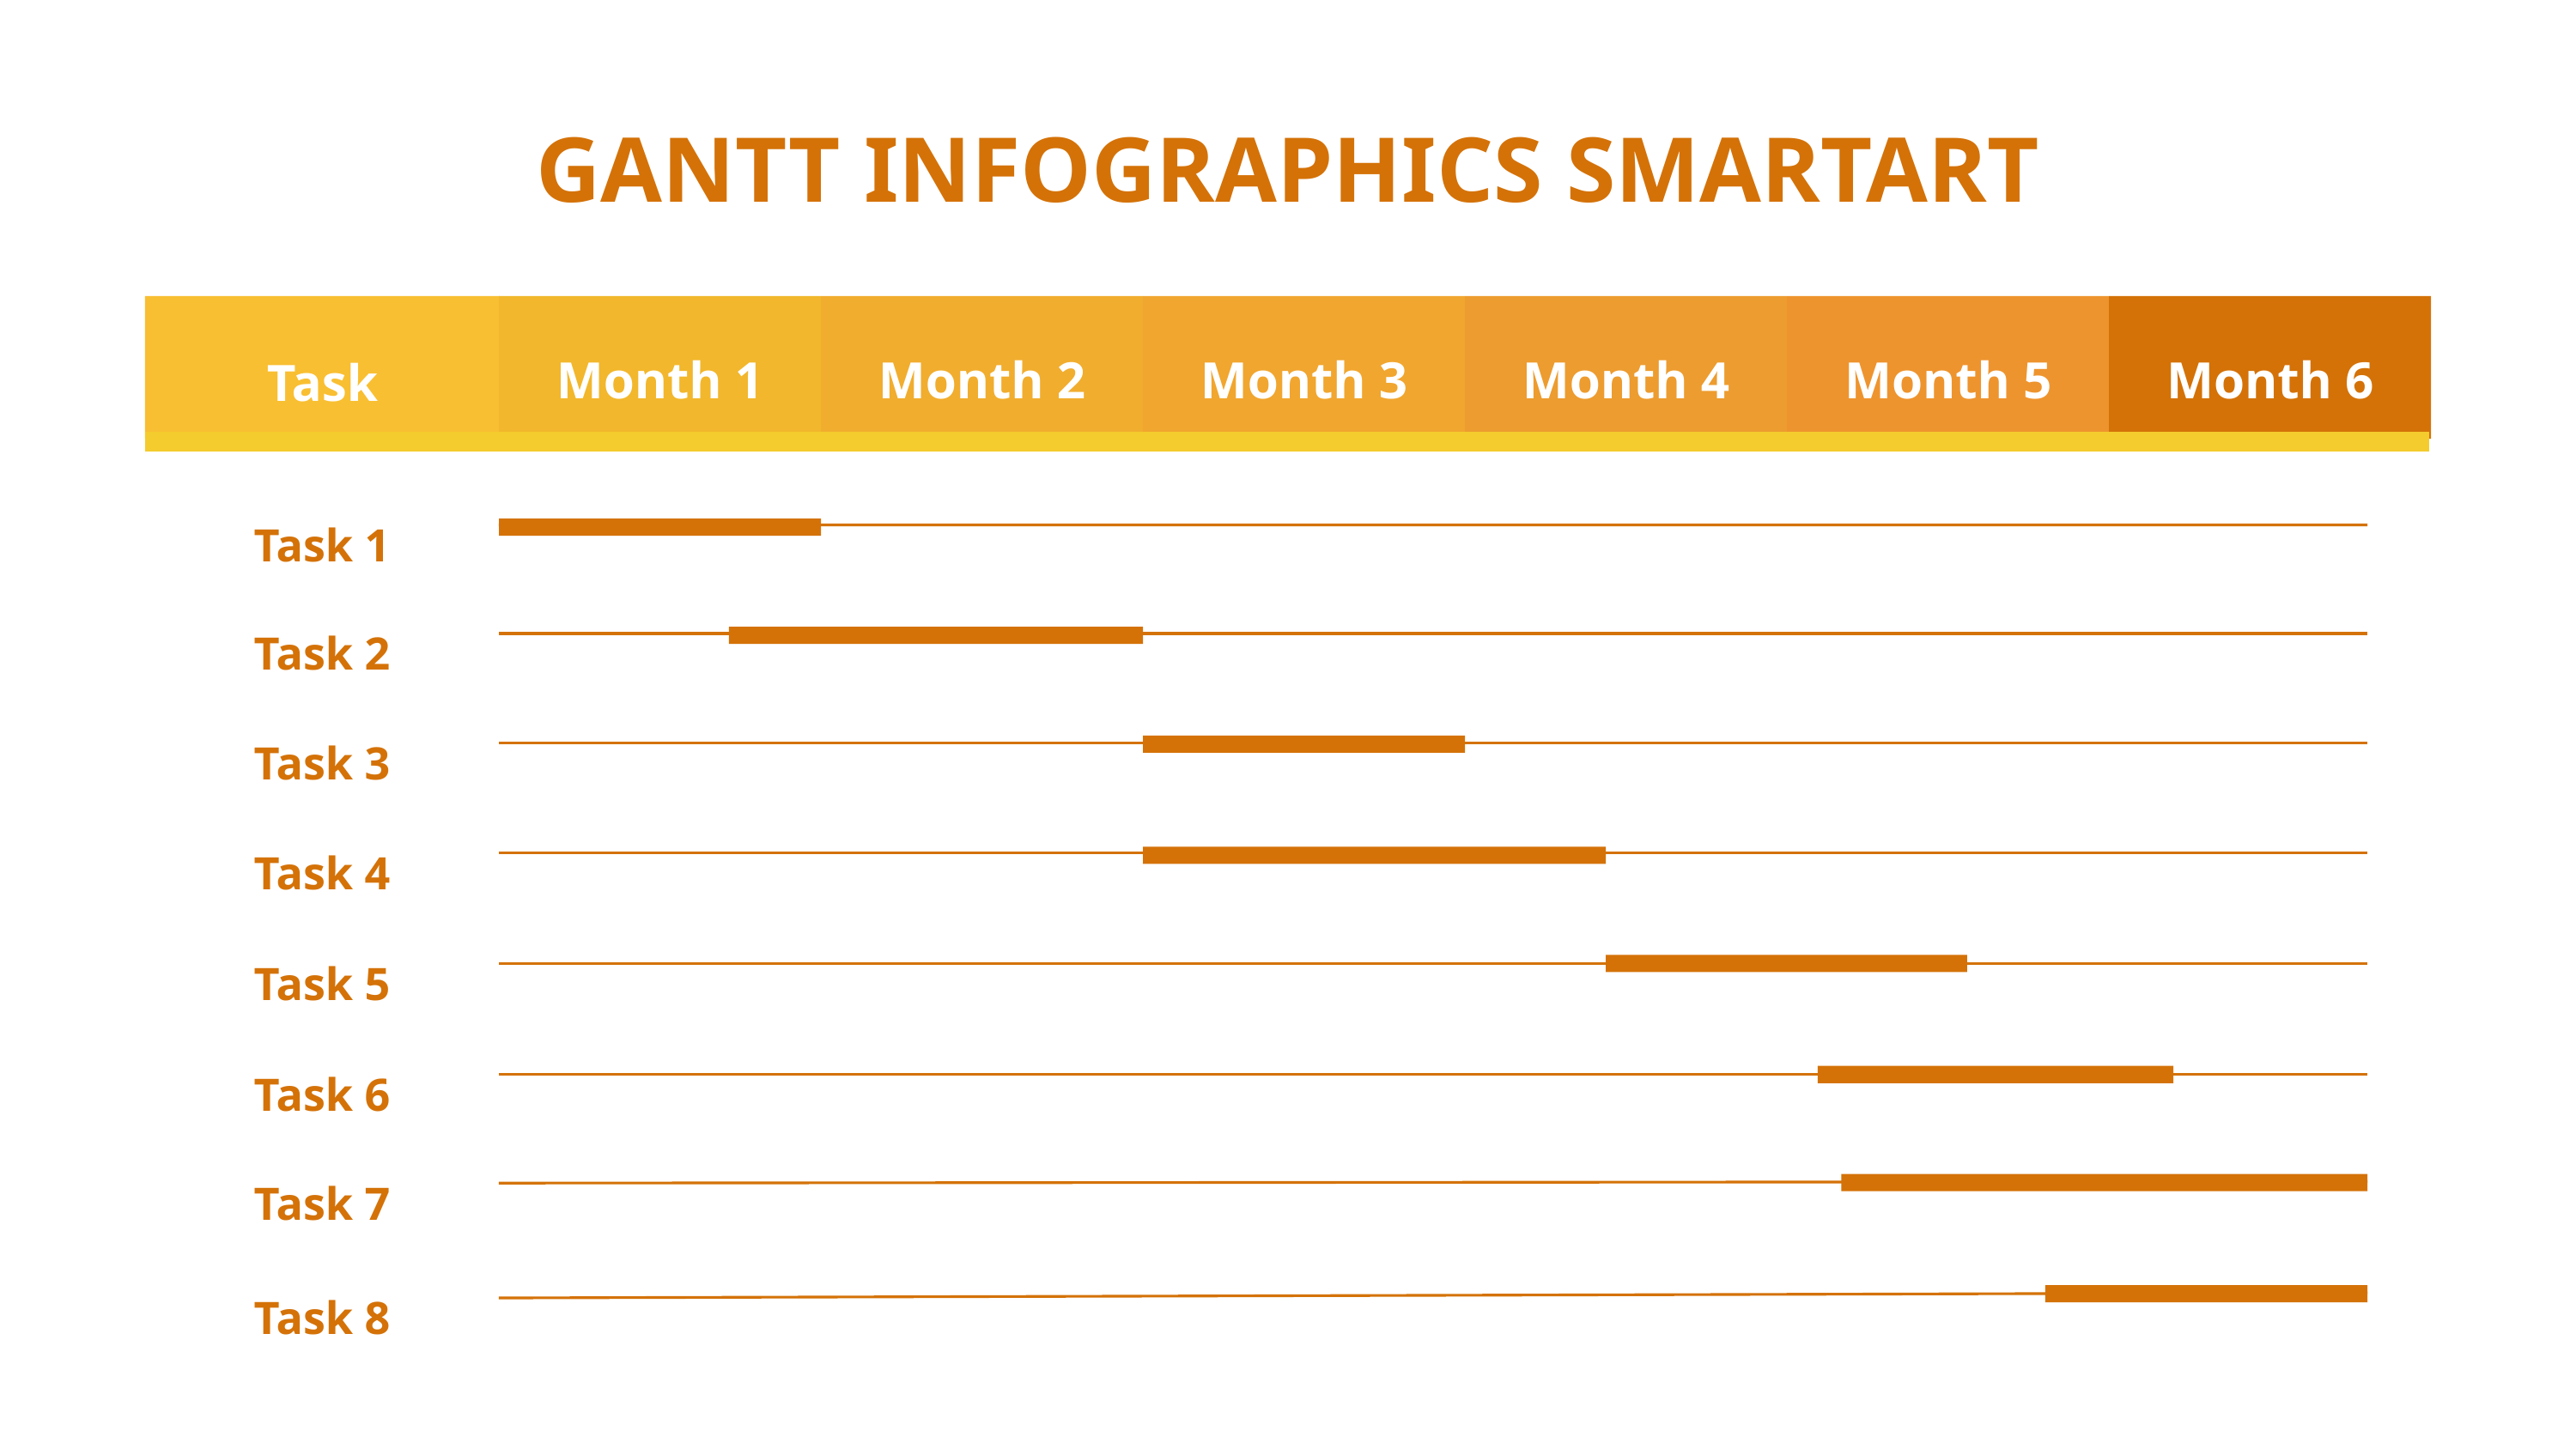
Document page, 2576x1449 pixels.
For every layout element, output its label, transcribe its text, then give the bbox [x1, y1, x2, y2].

text_box [2109, 295, 2432, 440]
text_box Month 3 [1173, 336, 1435, 409]
text_box Month 4 [1495, 336, 1757, 409]
text_box Task 8 [144, 1258, 499, 1344]
text_box Task 6 [144, 1034, 499, 1121]
text_box Task 3 [144, 703, 499, 789]
text_box [1606, 955, 1967, 963]
text_box [2038, 1062, 2052, 1065]
text_box [1841, 1173, 2368, 1179]
text_box Task [246, 339, 399, 412]
text_box Month 2 [851, 336, 1113, 409]
text_box [144, 295, 499, 432]
text_box Month 5 [1817, 336, 2079, 409]
text_box [1882, 1062, 1897, 1065]
text_box [728, 627, 1144, 633]
text_box [1143, 735, 1466, 743]
text_box [1143, 846, 1607, 852]
text_box [1787, 295, 2109, 432]
text_box Task 1 [144, 484, 499, 571]
text_box [1143, 295, 1465, 432]
text_box [821, 295, 1143, 432]
text_box [499, 518, 822, 524]
text_box Month 6 [2139, 336, 2401, 409]
text_box Task 5 [144, 924, 499, 1010]
text_box Task 4 [144, 812, 499, 899]
text_box [499, 295, 821, 432]
text_box Task 7 [144, 1143, 499, 1229]
text_box [2044, 1285, 2368, 1292]
text_box [1465, 295, 1787, 432]
text_box Month 1 [529, 336, 791, 409]
text_box [144, 444, 2432, 1397]
text_box GANTT INFOGRAPHICS SMARTART [144, 112, 2432, 221]
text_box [498, 1292, 2368, 1299]
text_box Task 2 [144, 593, 499, 680]
text_box [1817, 1065, 2174, 1074]
